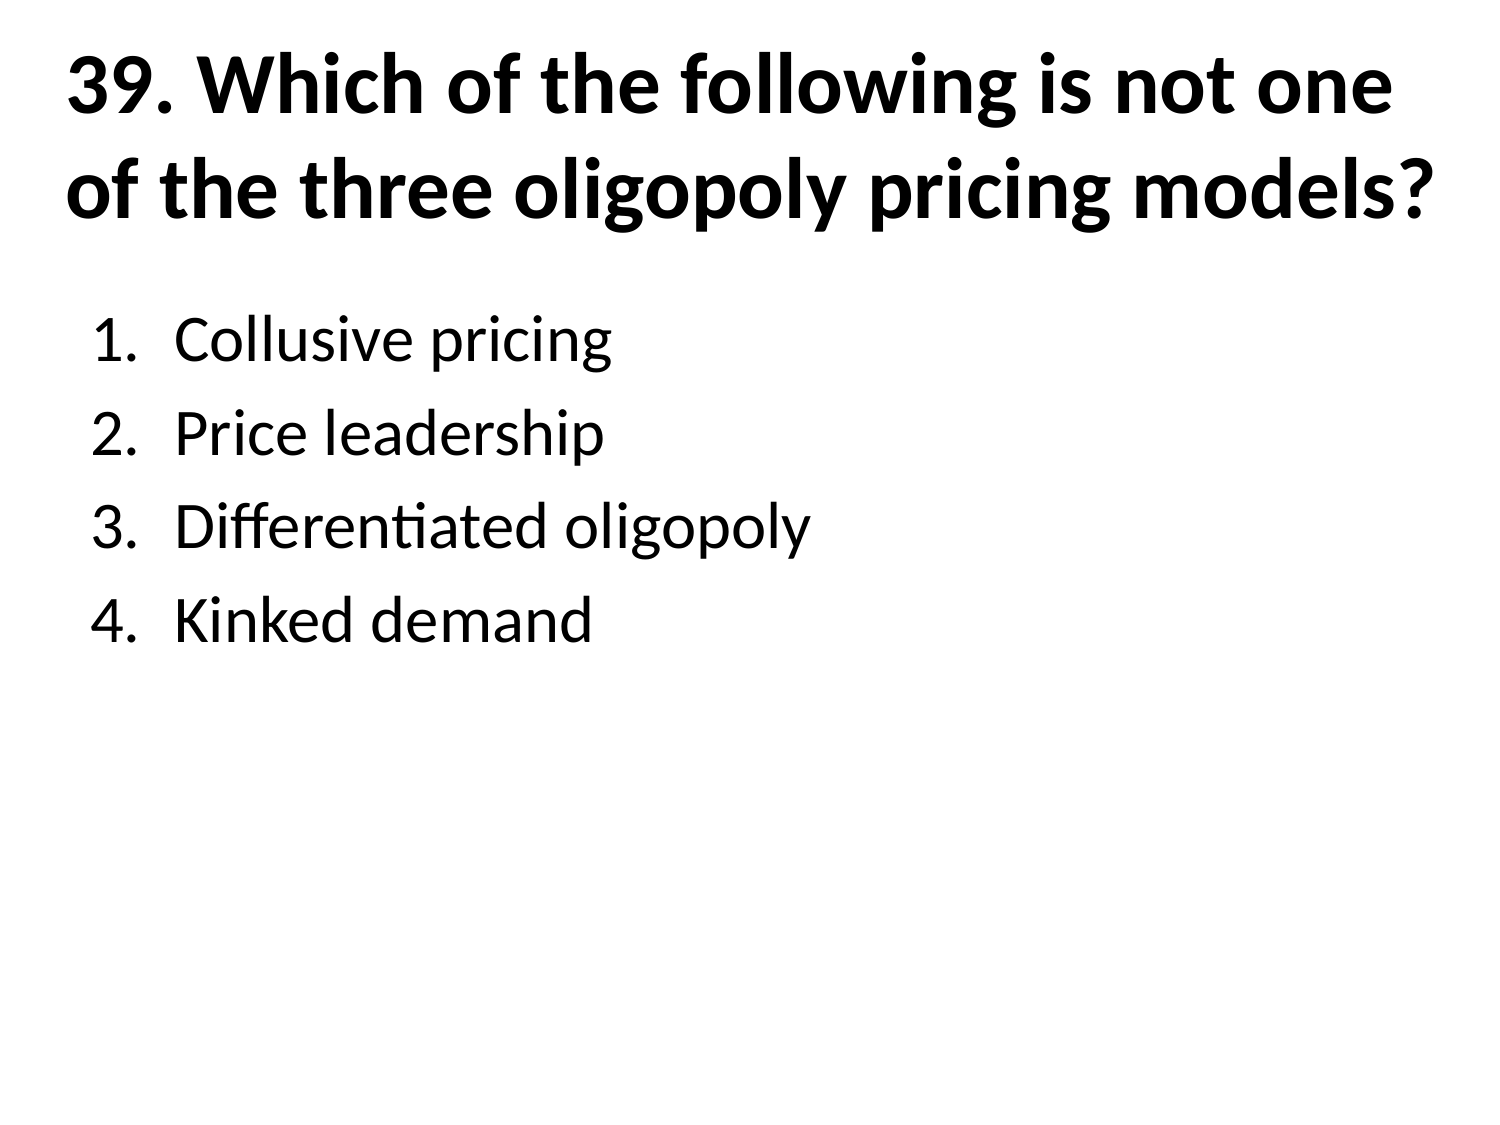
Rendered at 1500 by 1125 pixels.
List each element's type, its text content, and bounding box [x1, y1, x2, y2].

title 39. Which of the following is not one of the three oligopoly pricing models? [50, 12, 1463, 250]
list Collusive pricing Price leadership Differentiated oligopoly Kinked demand [75, 287, 1125, 838]
